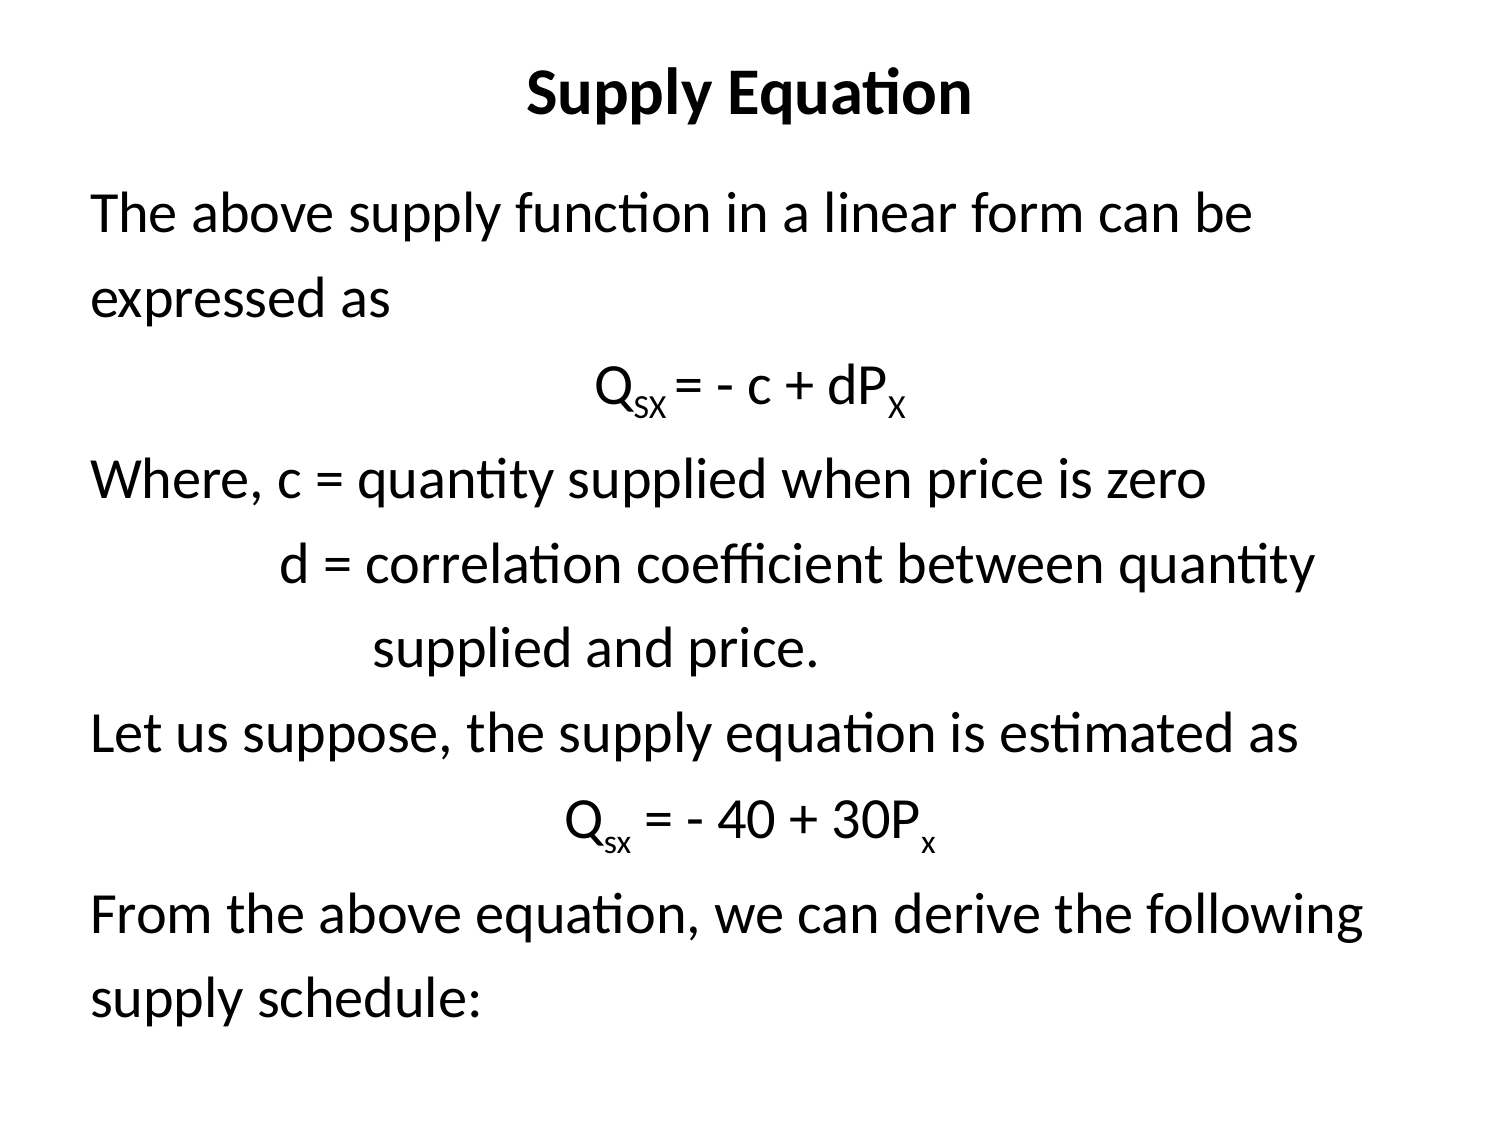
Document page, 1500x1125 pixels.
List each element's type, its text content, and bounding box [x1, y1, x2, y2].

title Supply Equation [75, 11, 1425, 152]
text_box The above supply function in a linear form can be expressed as QSX = - c + dPX Where, c = quantity supplied when price is zero d = correlation coefficient between quantity supplied and price. Let us suppose, the supply equation is estimated as Qsx = - 40 + 30Px From the above equation, we can derive the following supply schedule: [74, 152, 1425, 1090]
